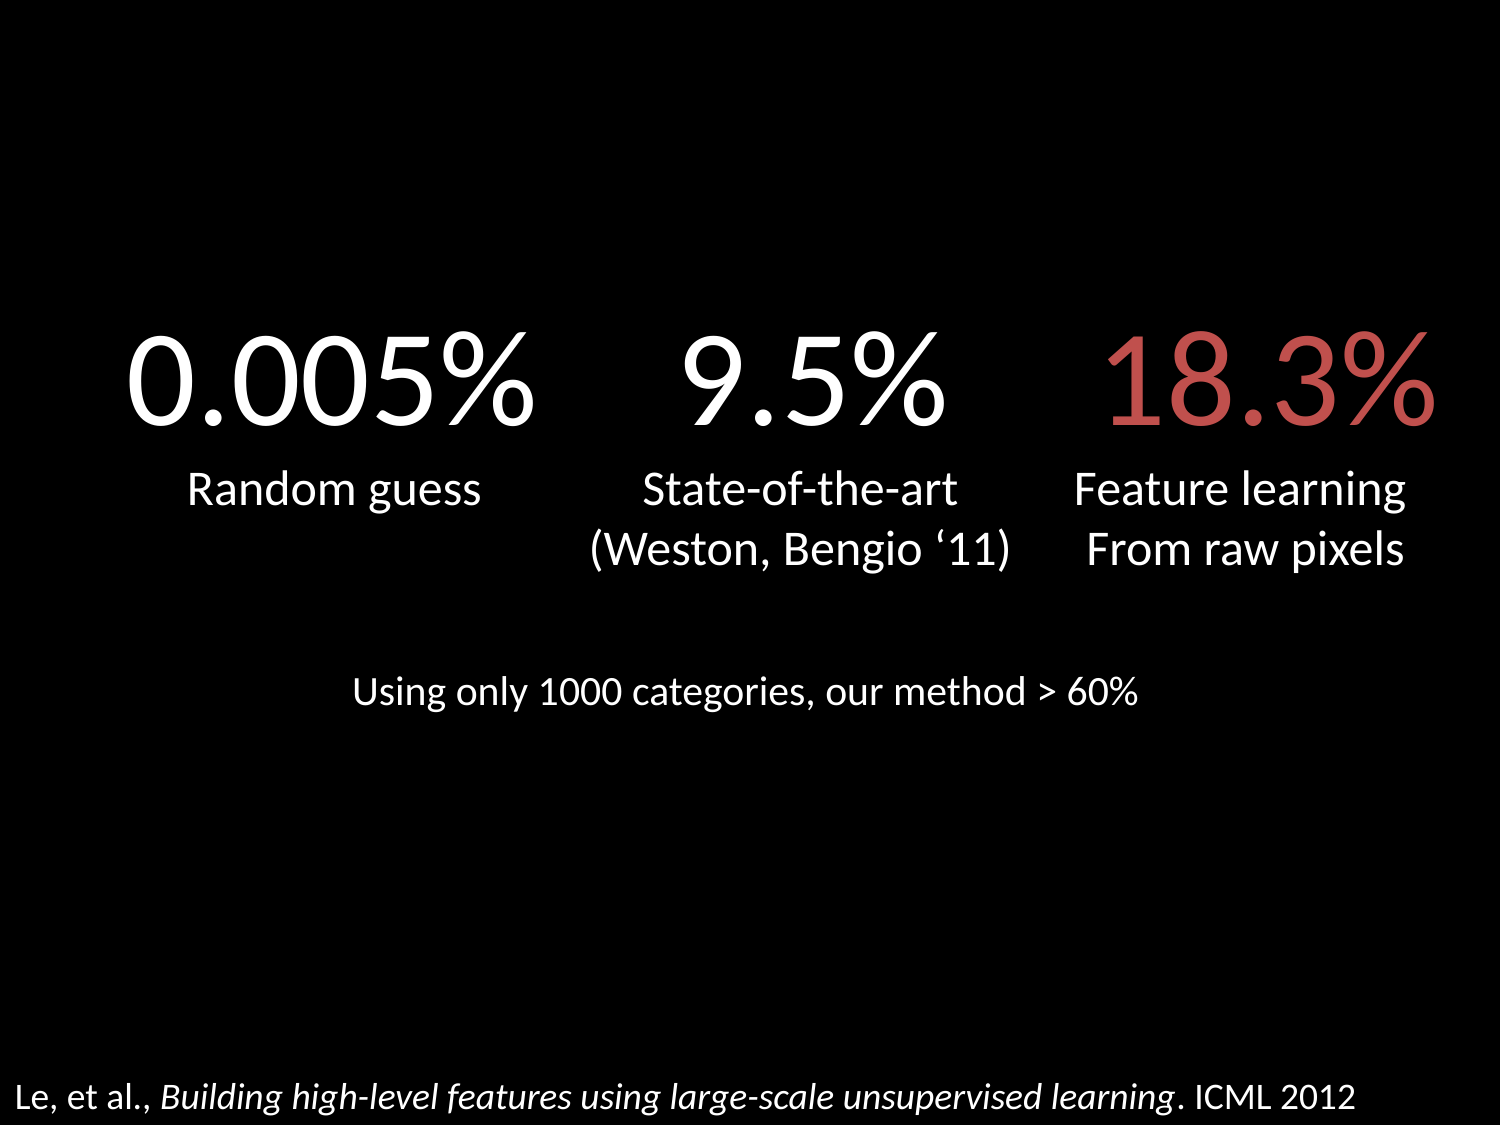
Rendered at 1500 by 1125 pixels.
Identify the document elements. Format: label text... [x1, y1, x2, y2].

text_box Le, et al., Building high-level features using large-scale unsupervised learning. ICML 2012 [0, 1064, 1500, 1125]
text_box Using only 1000 categories, our method > 60% [337, 656, 1164, 722]
text_box 18.3% [1061, 281, 1474, 461]
text_box Feature learning From raw pixels [1059, 448, 1433, 583]
text_box 0.005% [111, 281, 584, 461]
text_box Random guess [172, 448, 497, 523]
text_box State-of-the-art (Weston, Bengio ‘11) [573, 448, 1028, 583]
text_box 9.5% [661, 281, 973, 448]
